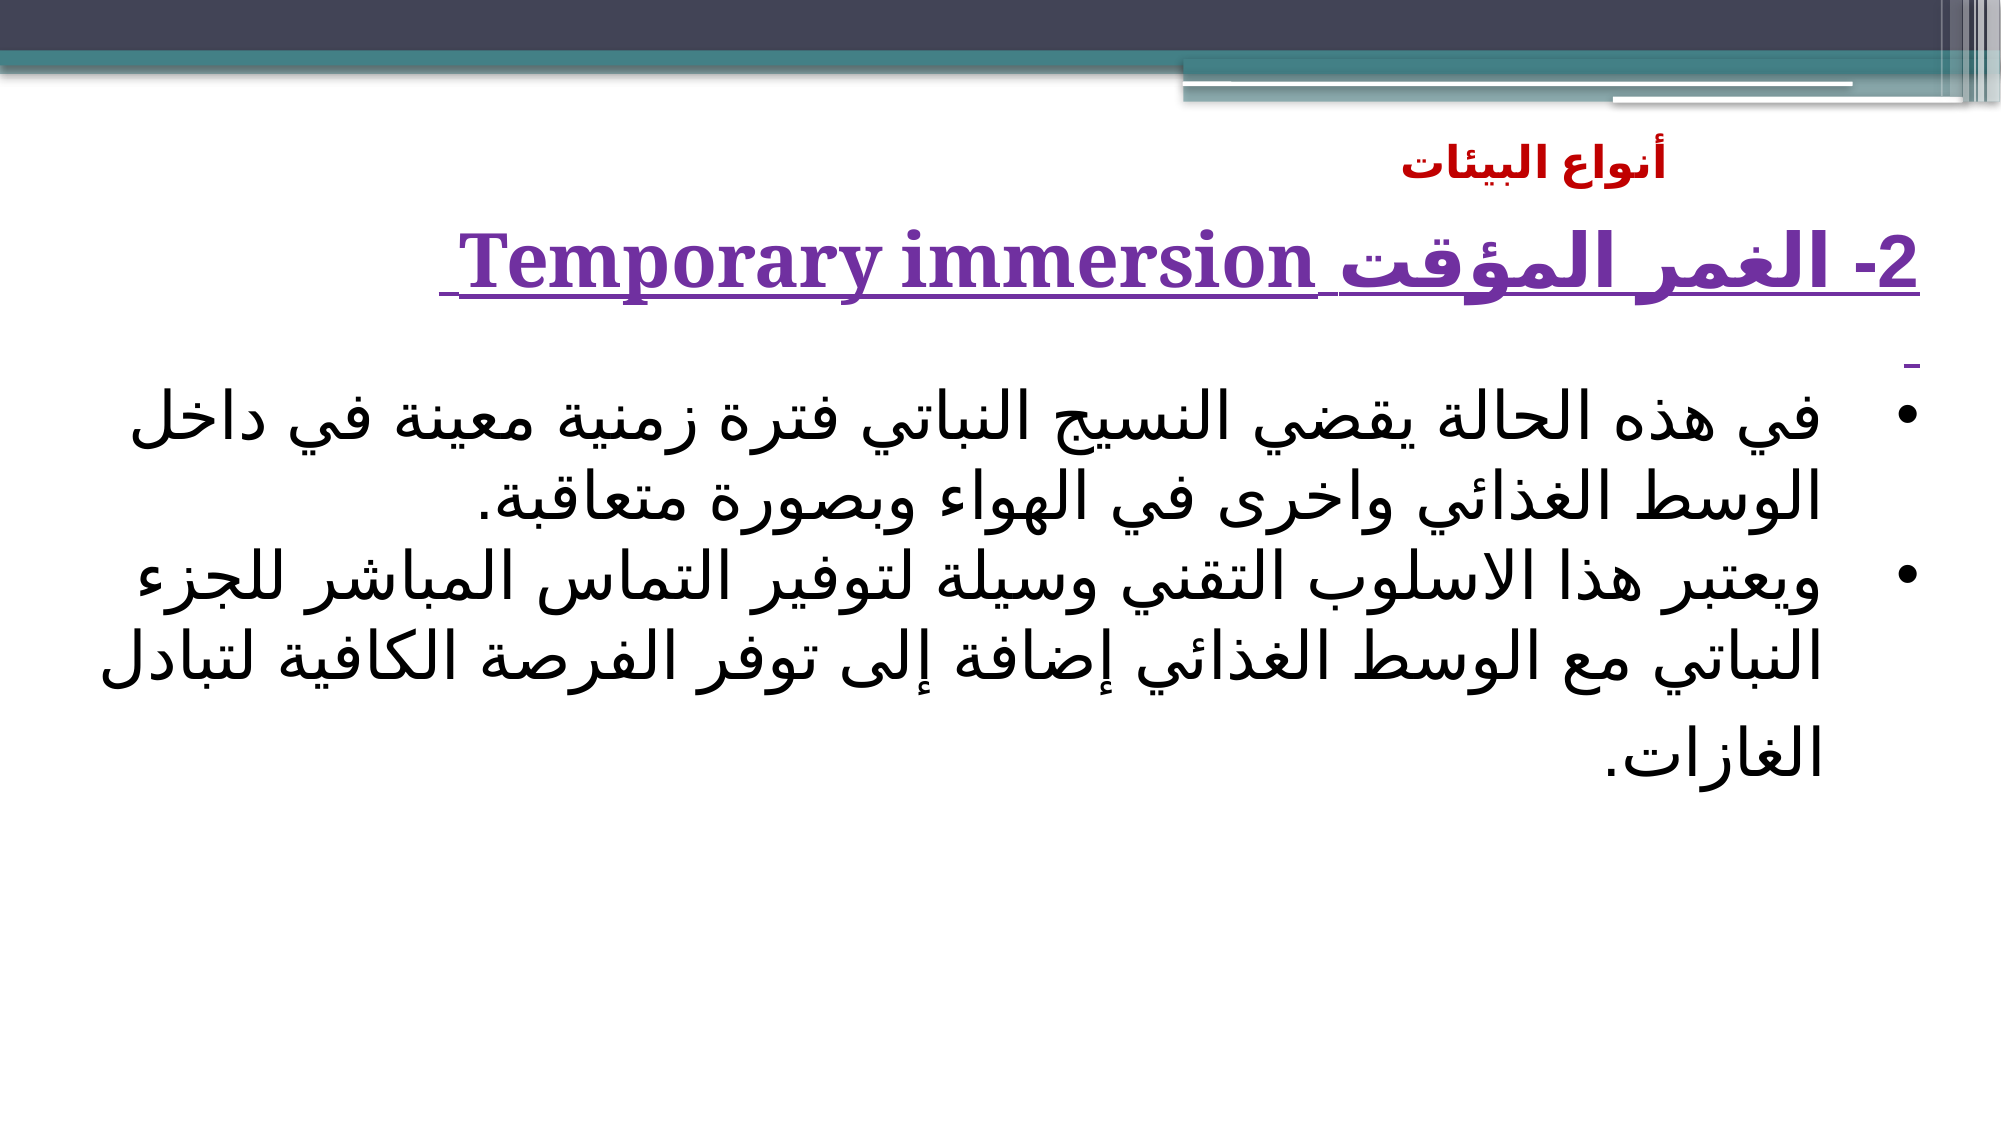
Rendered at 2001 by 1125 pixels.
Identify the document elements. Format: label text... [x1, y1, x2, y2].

title أنواع البيئات [1168, 125, 1899, 195]
text_box 2- الغمر المؤقت Temporary immersion في هذه الحالة يقضي النسيج النباتي فترة زمنية معينة في داخل الوسط الغذائي واخرى في الهواء وبصورة متعاقبة. ويعتبر هذا الاسلوب التقني وسيلة لتوفير التماس المباشر للجزء النباتي مع الوسط الغذائي إضافة إلى توفر الفرصة الكافية لتبادل الغازات. [0, 205, 1935, 871]
